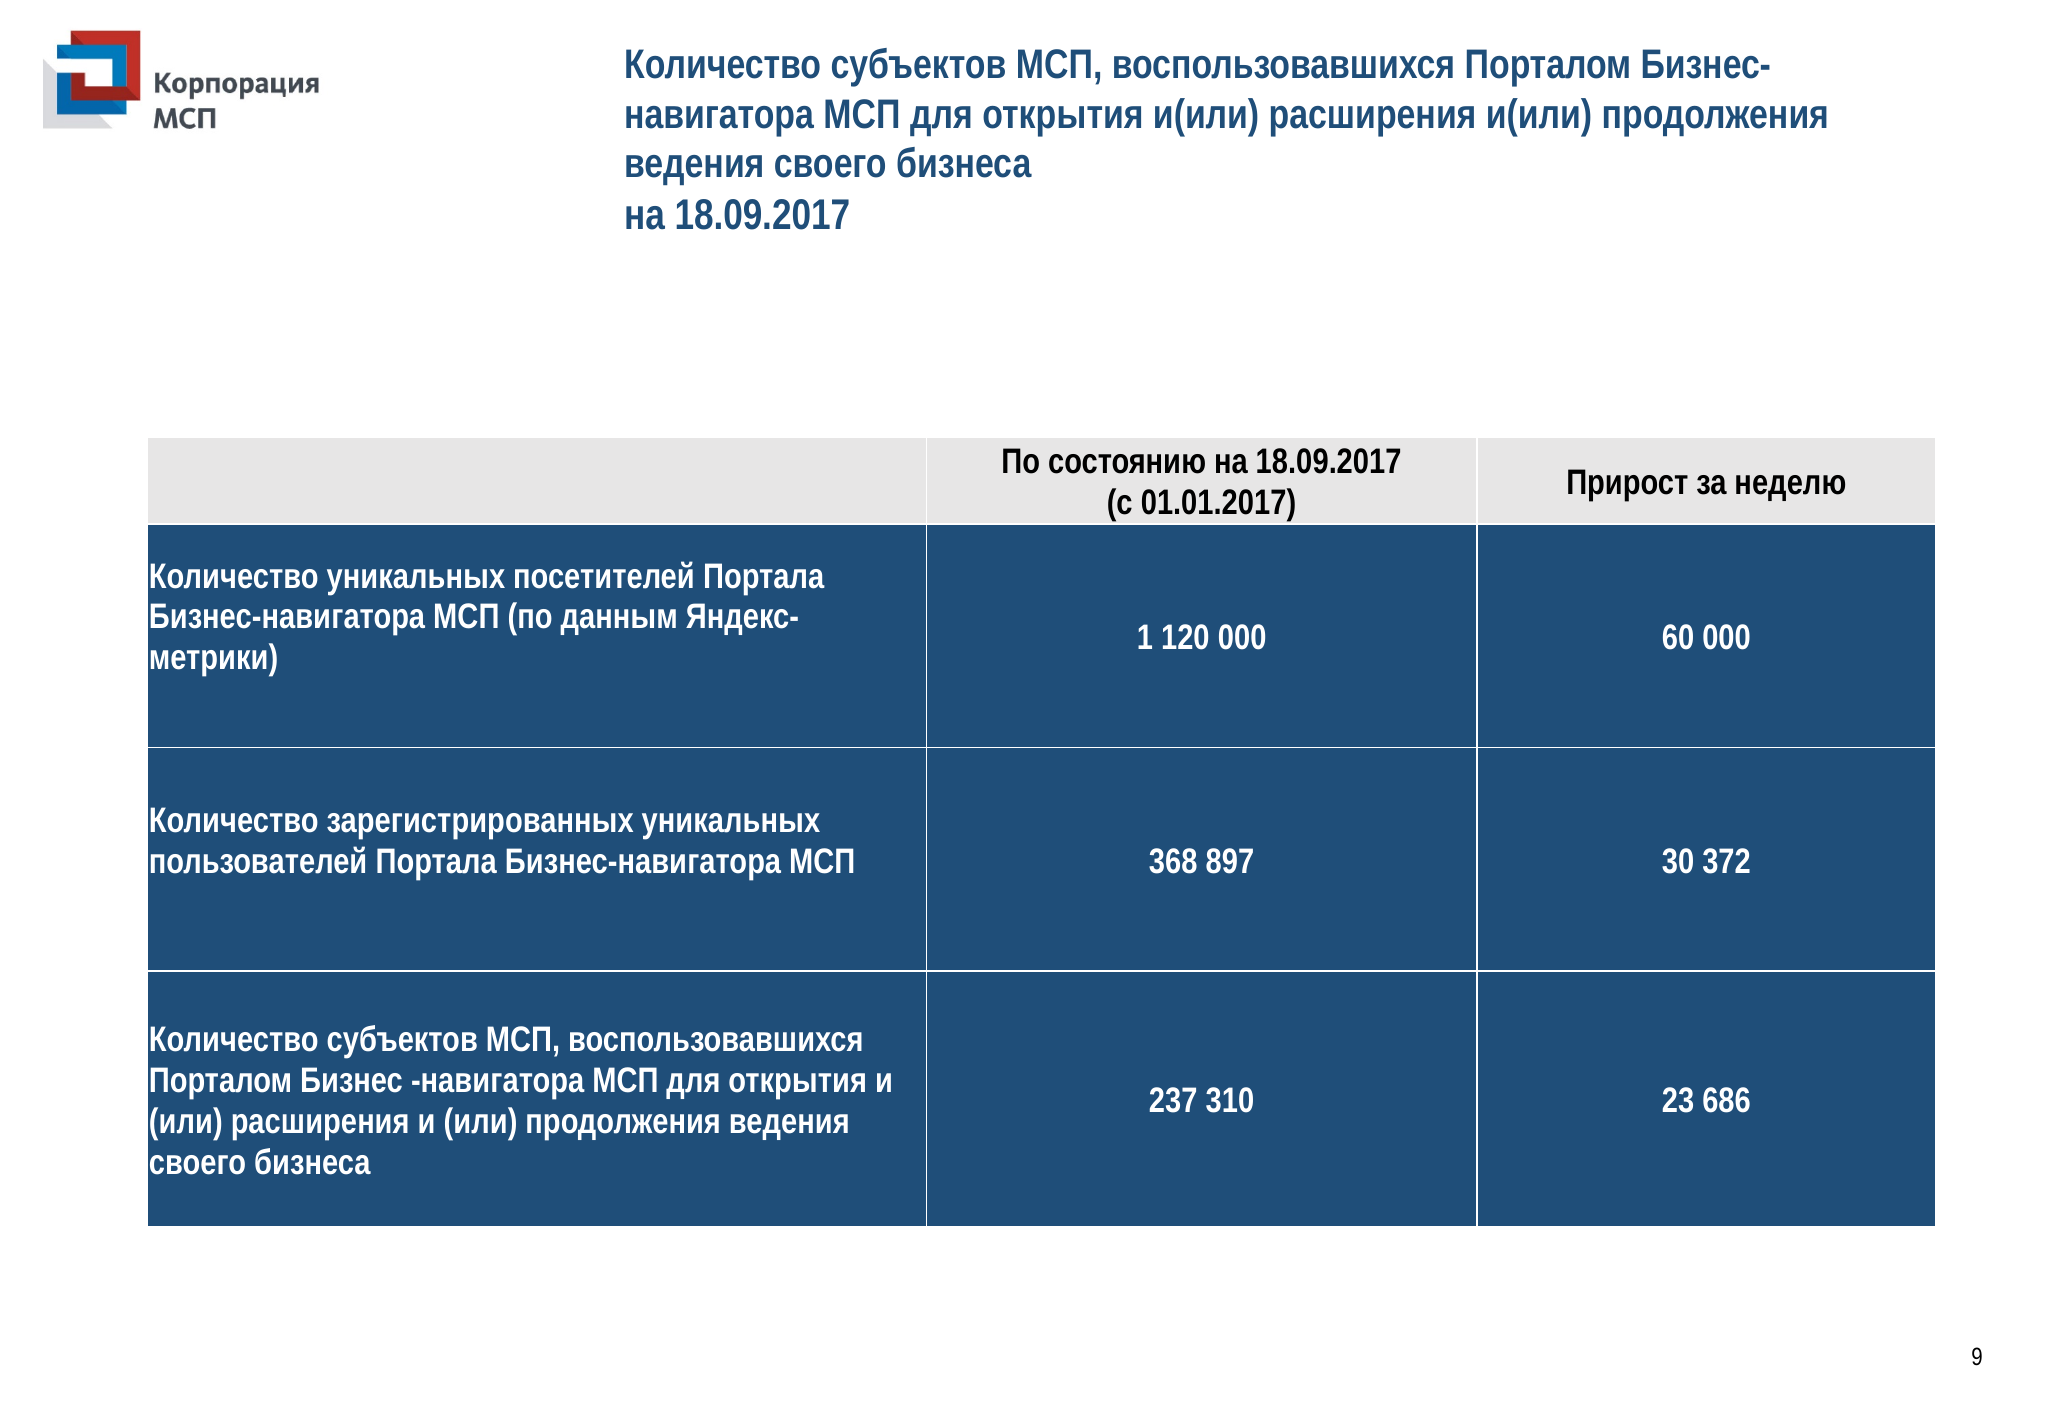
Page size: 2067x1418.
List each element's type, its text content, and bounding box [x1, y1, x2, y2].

table_cell 60 000 [1478, 525, 1935, 747]
picture [10, 21, 338, 137]
text_box Количество субъектов МСП, воспользовавшихся Порталом Бизнес- навигатора МСП для открытия и(или) расширения и(или) продолжения ведения своего бизнеса на 18.09.2017 [605, 28, 1972, 221]
table_cell Количество уникальных посетителей Портала Бизнес-навигатора МСП (по данным Яндекс-метрики) [148, 525, 926, 747]
table_cell 1 120 000 [927, 525, 1476, 747]
table_cell 368 897 [927, 748, 1476, 970]
table_cell 237 310 [927, 972, 1476, 1226]
table_cell 23 686 [1478, 972, 1935, 1226]
table_cell 30 372 [1478, 748, 1935, 970]
table_cell Количество зарегистрированных уникальных пользователей Портала Бизнес-навигатора МСП [148, 748, 926, 970]
text_box 9 [1956, 1332, 2025, 1378]
table_header [148, 438, 926, 523]
table_header Прирост за неделю [1478, 438, 1935, 523]
table_cell Количество субъектов МСП, воспользовавшихся Порталом Бизнес -навигатора МСП для открытия и (или) расширения и (или) продолжения ведения своего бизнеса [148, 972, 926, 1226]
table_header По состоянию на 18.09.2017 (с 01.01.2017) [927, 438, 1476, 523]
